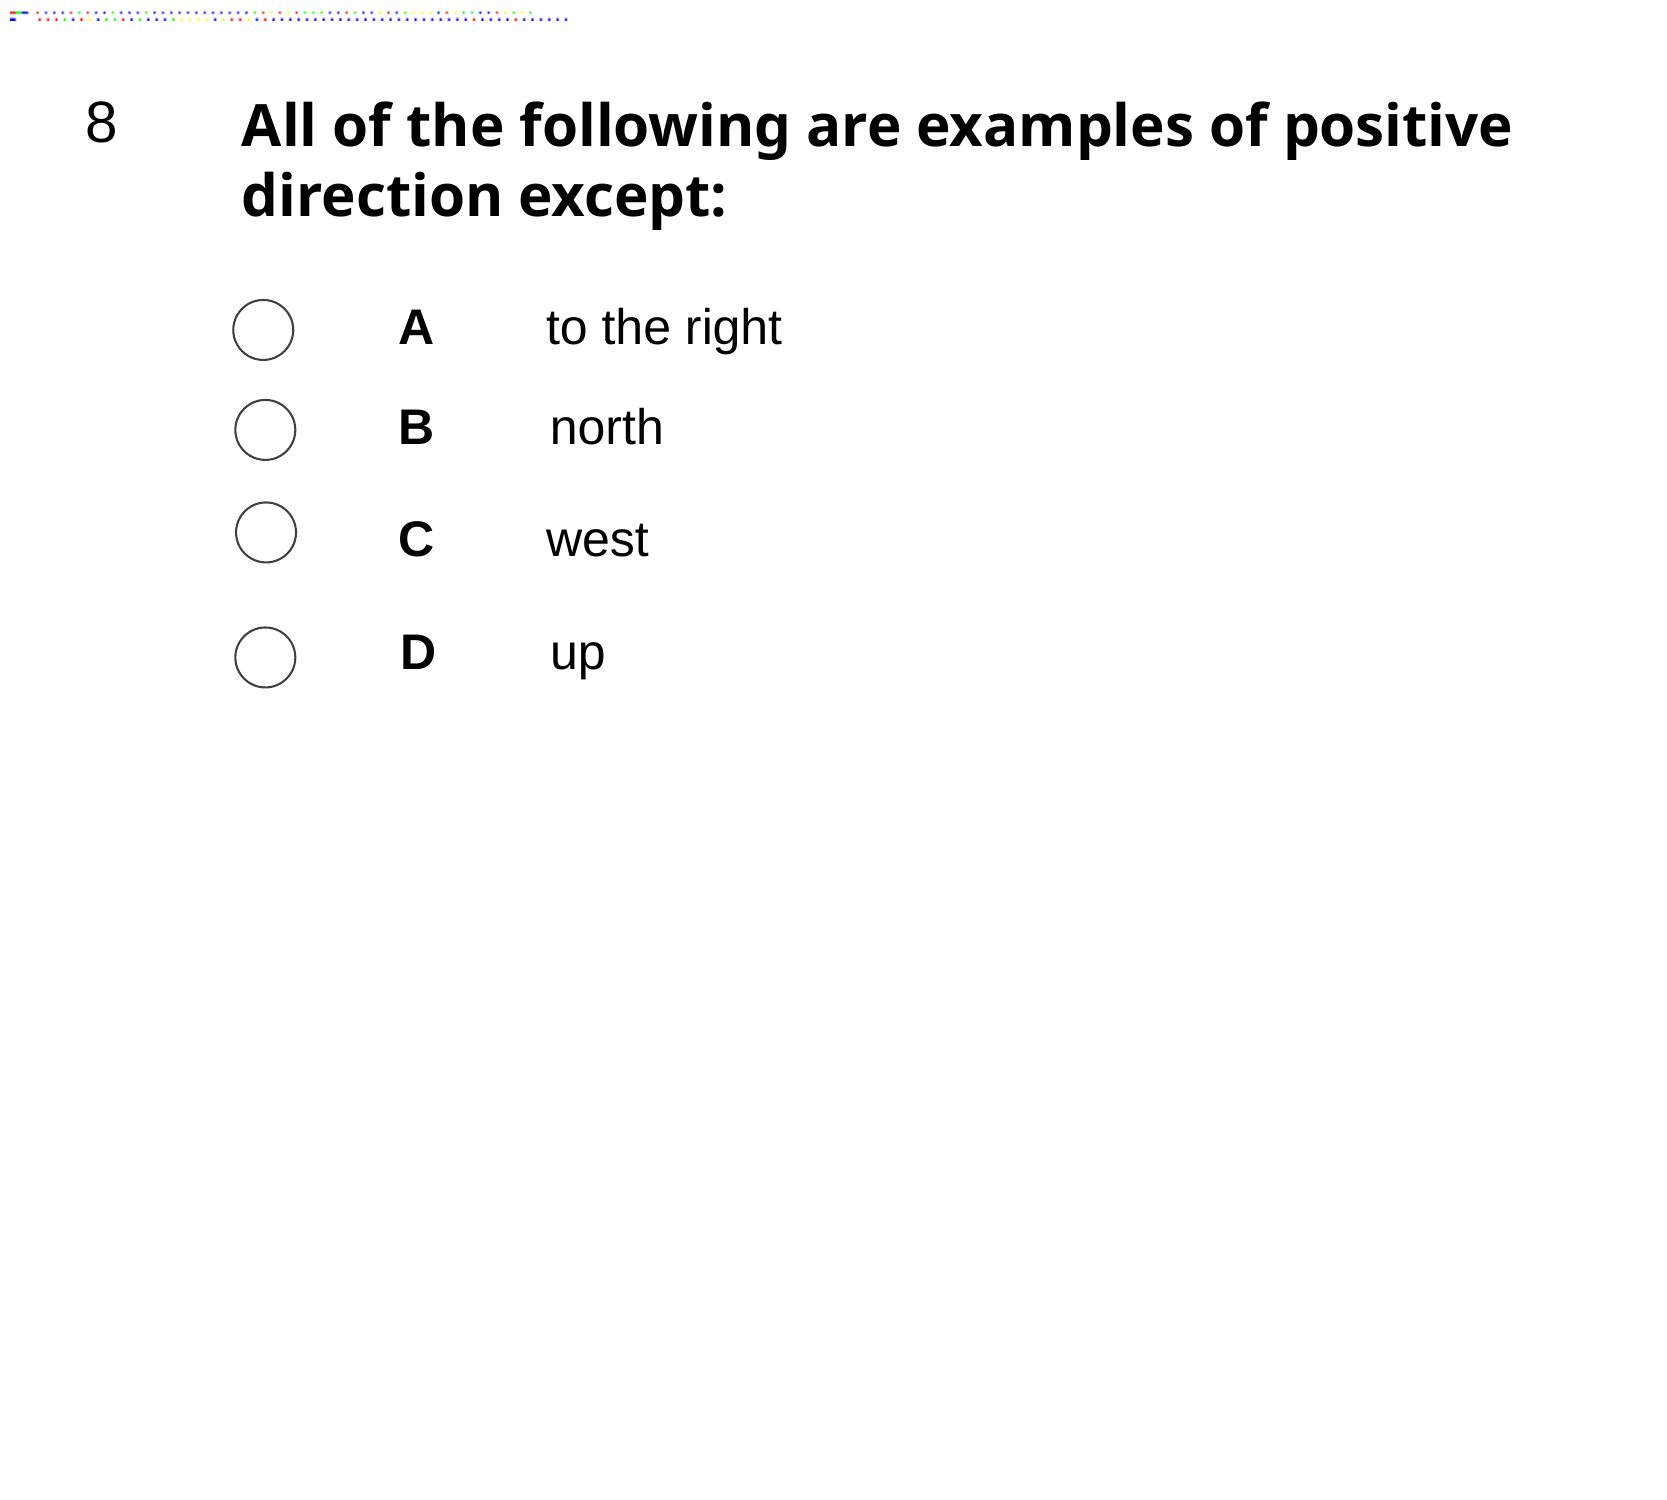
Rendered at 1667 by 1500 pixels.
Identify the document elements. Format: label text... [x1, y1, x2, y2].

text_box [233, 500, 299, 565]
text_box B [383, 387, 719, 463]
text_box [233, 397, 298, 463]
text_box north [535, 386, 871, 462]
text_box west [531, 499, 859, 574]
text_box up [535, 611, 821, 687]
text_box to the right [531, 287, 996, 363]
text_box 8 [70, 76, 1659, 162]
picture [10, 10, 578, 21]
text_box C [383, 499, 531, 574]
text_box [233, 625, 298, 690]
text_box All of the following are examples of positive direction except: [227, 80, 1667, 236]
text_box D [385, 611, 535, 687]
text_box A [383, 287, 531, 363]
text_box [231, 297, 296, 363]
